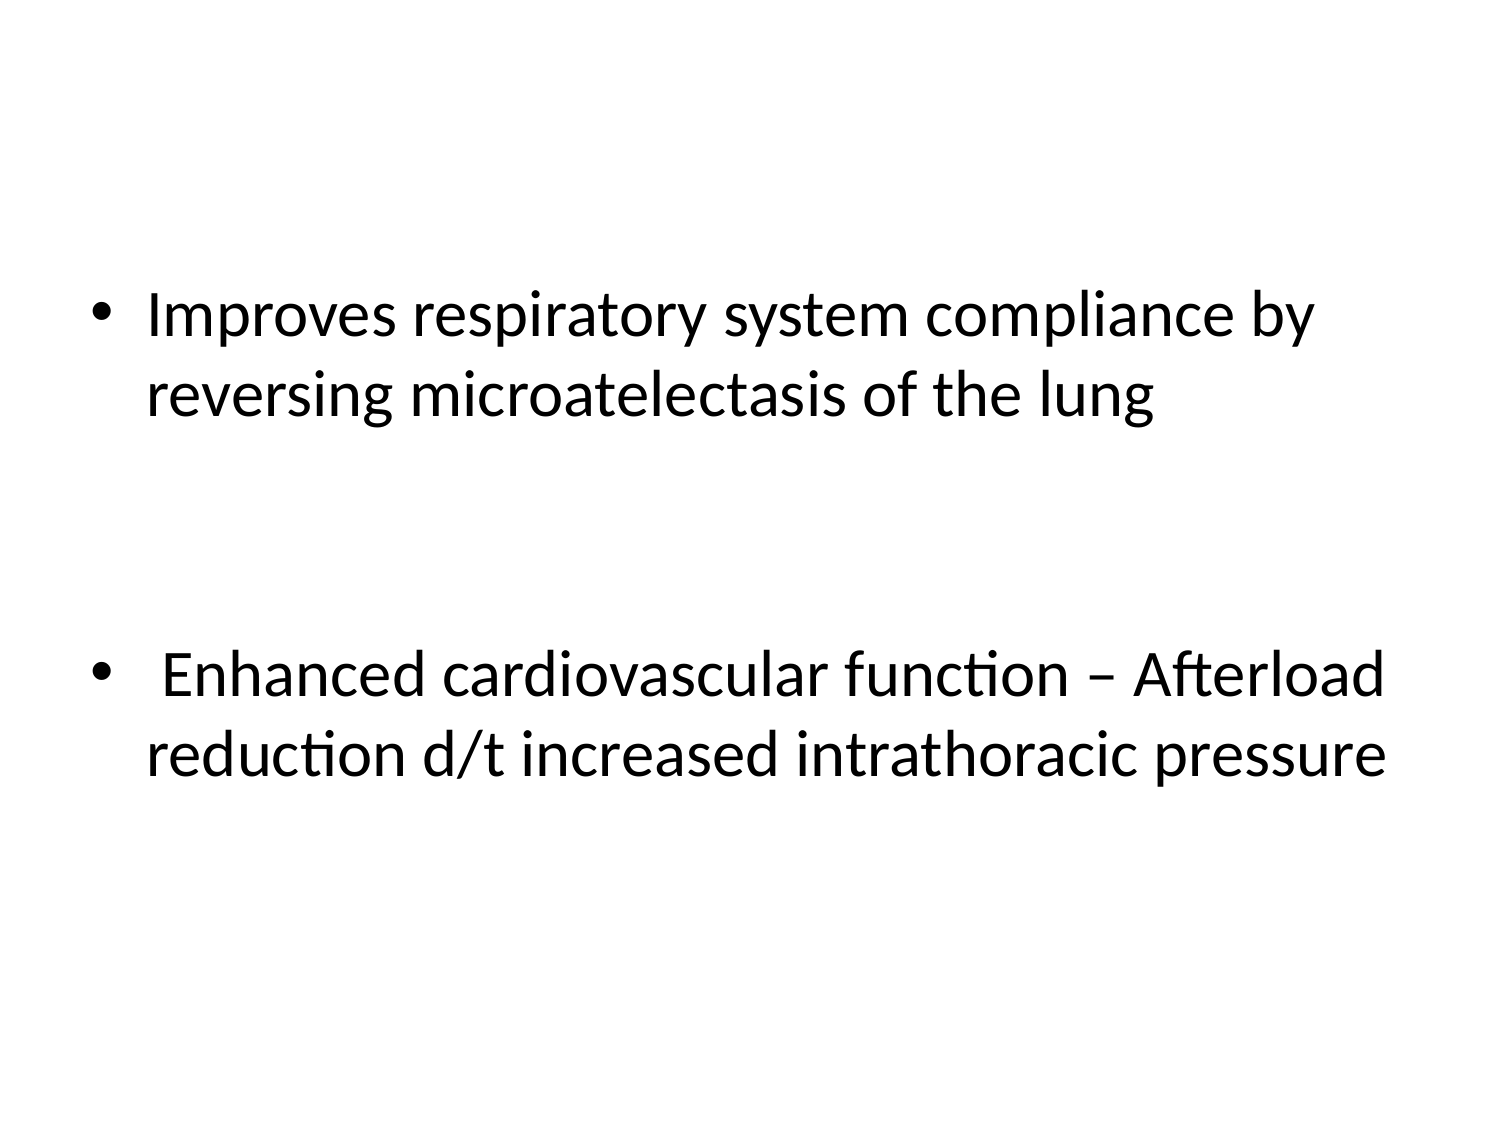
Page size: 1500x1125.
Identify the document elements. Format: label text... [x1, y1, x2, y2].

list Improves respiratory system compliance by reversing microatelectasis of the lung Enhanced cardiovascular function – Afterload reduction d/t increased intrathoracic pressure [75, 262, 1425, 1005]
